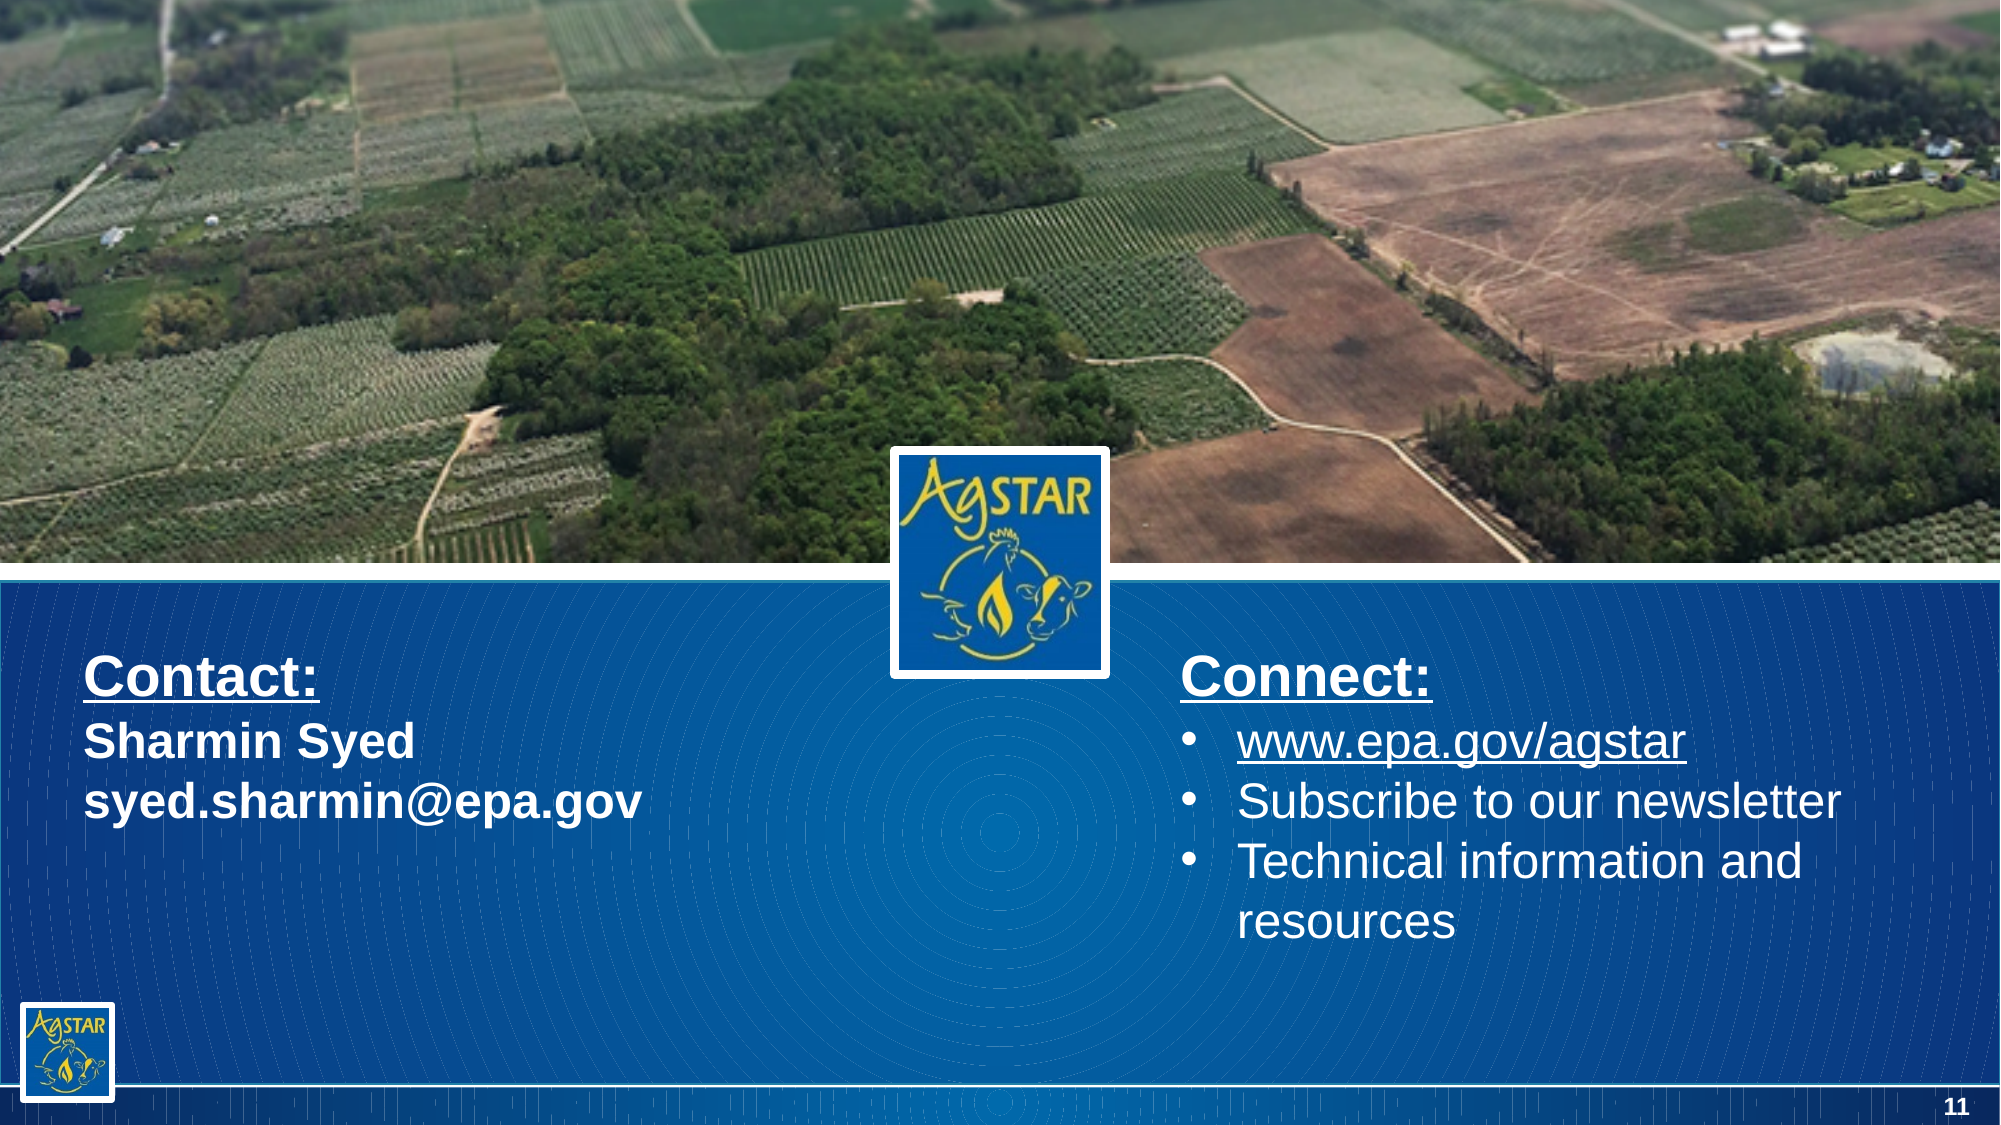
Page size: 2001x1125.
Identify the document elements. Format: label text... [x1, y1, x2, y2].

slide_number 11 [1895, 1082, 2000, 1125]
text_box Connect: www.epa.gov/agstar Subscribe to our newsletter Technical information and resources [1165, 630, 1895, 1061]
text_box Contact: Sharmin Syed syed.sharmin@epa.gov [68, 630, 845, 836]
picture [25, 1008, 109, 1097]
picture [0, 0, 2000, 671]
text_box [0, 580, 2000, 1085]
